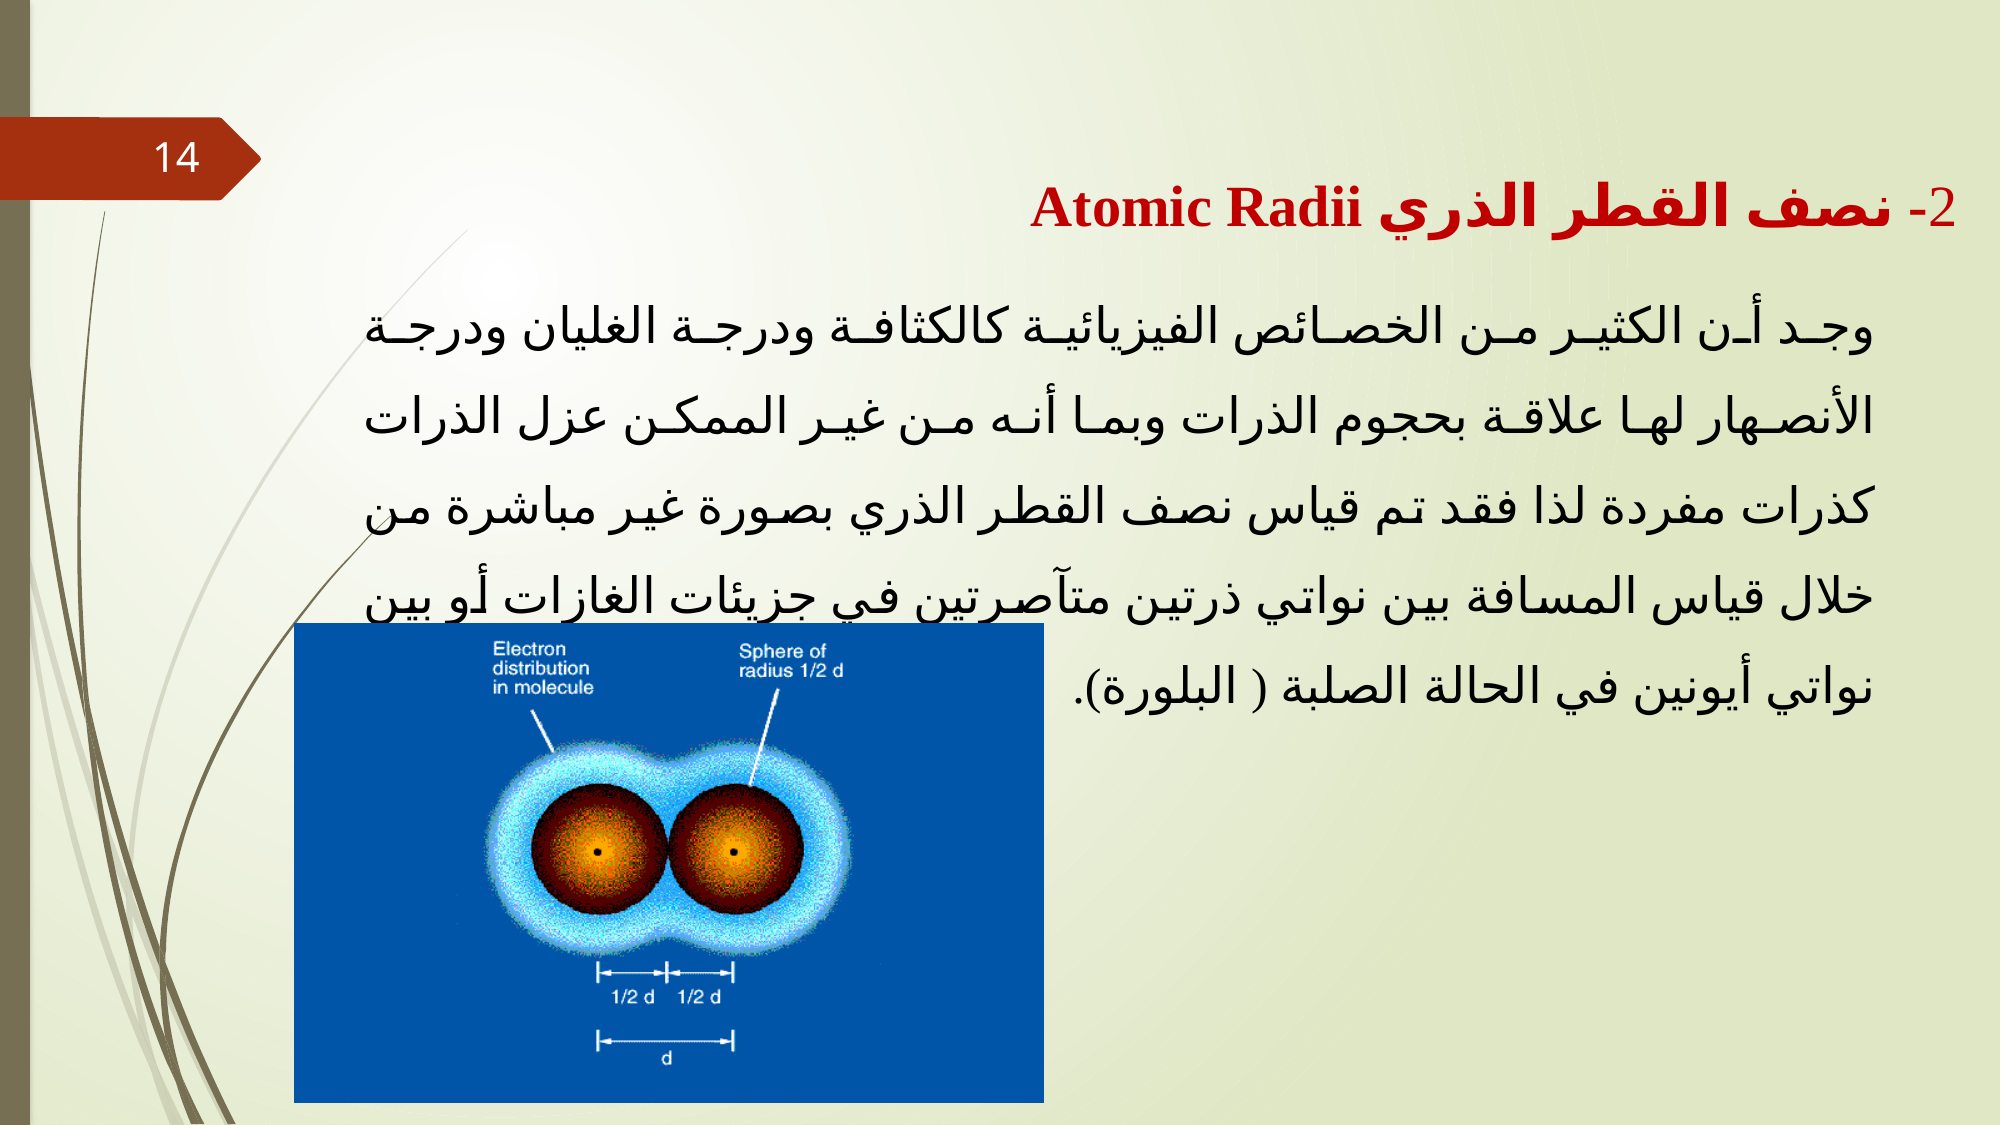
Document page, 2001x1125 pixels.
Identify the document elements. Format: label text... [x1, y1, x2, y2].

picture [294, 623, 1044, 1104]
slide_number 14 [87, 129, 216, 190]
text_box 2- نصف القطر الذري Atomic Radii [1016, 126, 1973, 246]
text_box وجد أن الكثير من الخصائص الفيزيائية كالكثافة ودرجة الغليان ودرجة الأنصهار لها علاقة بحجوم الذرات وبما أنه من غير الممكن عزل الذرات كذرات مفردة لذا فقد تم قياس نصف القطر الذري بصورة غير مباشرة من خلال قياس المسافة بين نواتي ذرتين متآصرتين في جزيئات الغازات أو بين نواتي أيونين في الحالة الصلبة ( البلورة). [348, 255, 1891, 721]
